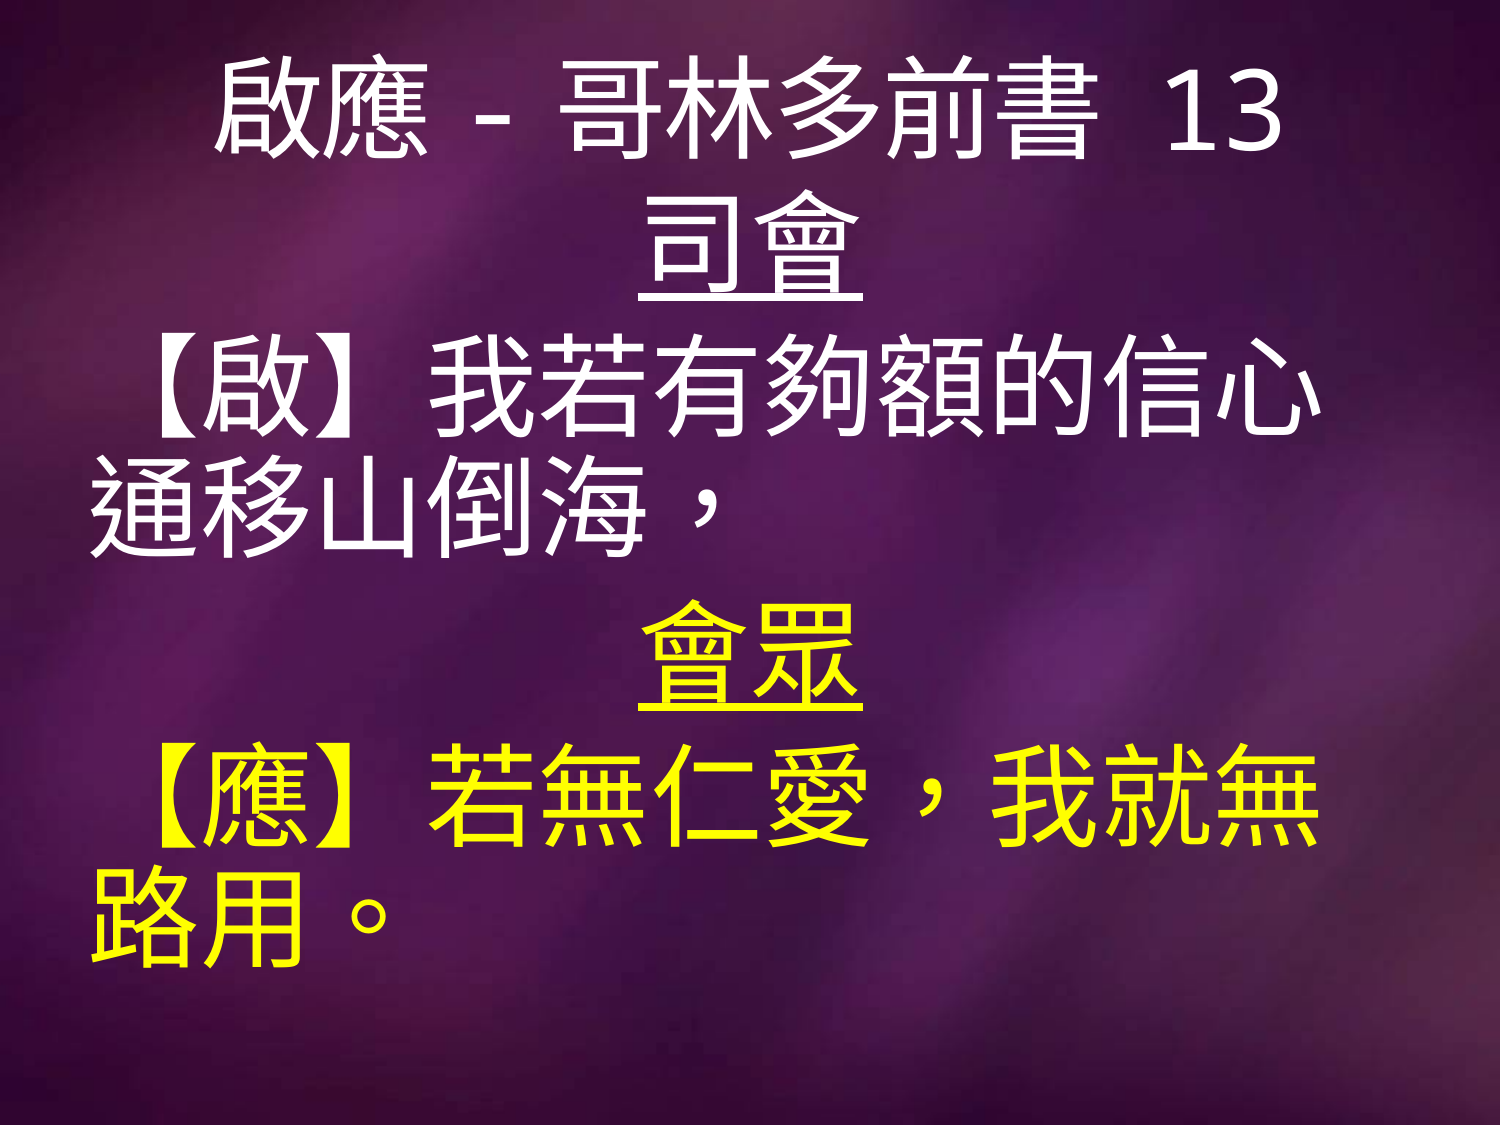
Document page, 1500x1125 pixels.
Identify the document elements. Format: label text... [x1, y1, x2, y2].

title 啟應-哥林多前書 13 [62, 37, 1438, 174]
picture [0, 0, 1500, 1125]
list 司會 【啟】我若有夠額的信心通移山倒海， 會眾 【應】若無仁愛，我就無路用。 [87, 187, 1413, 1006]
